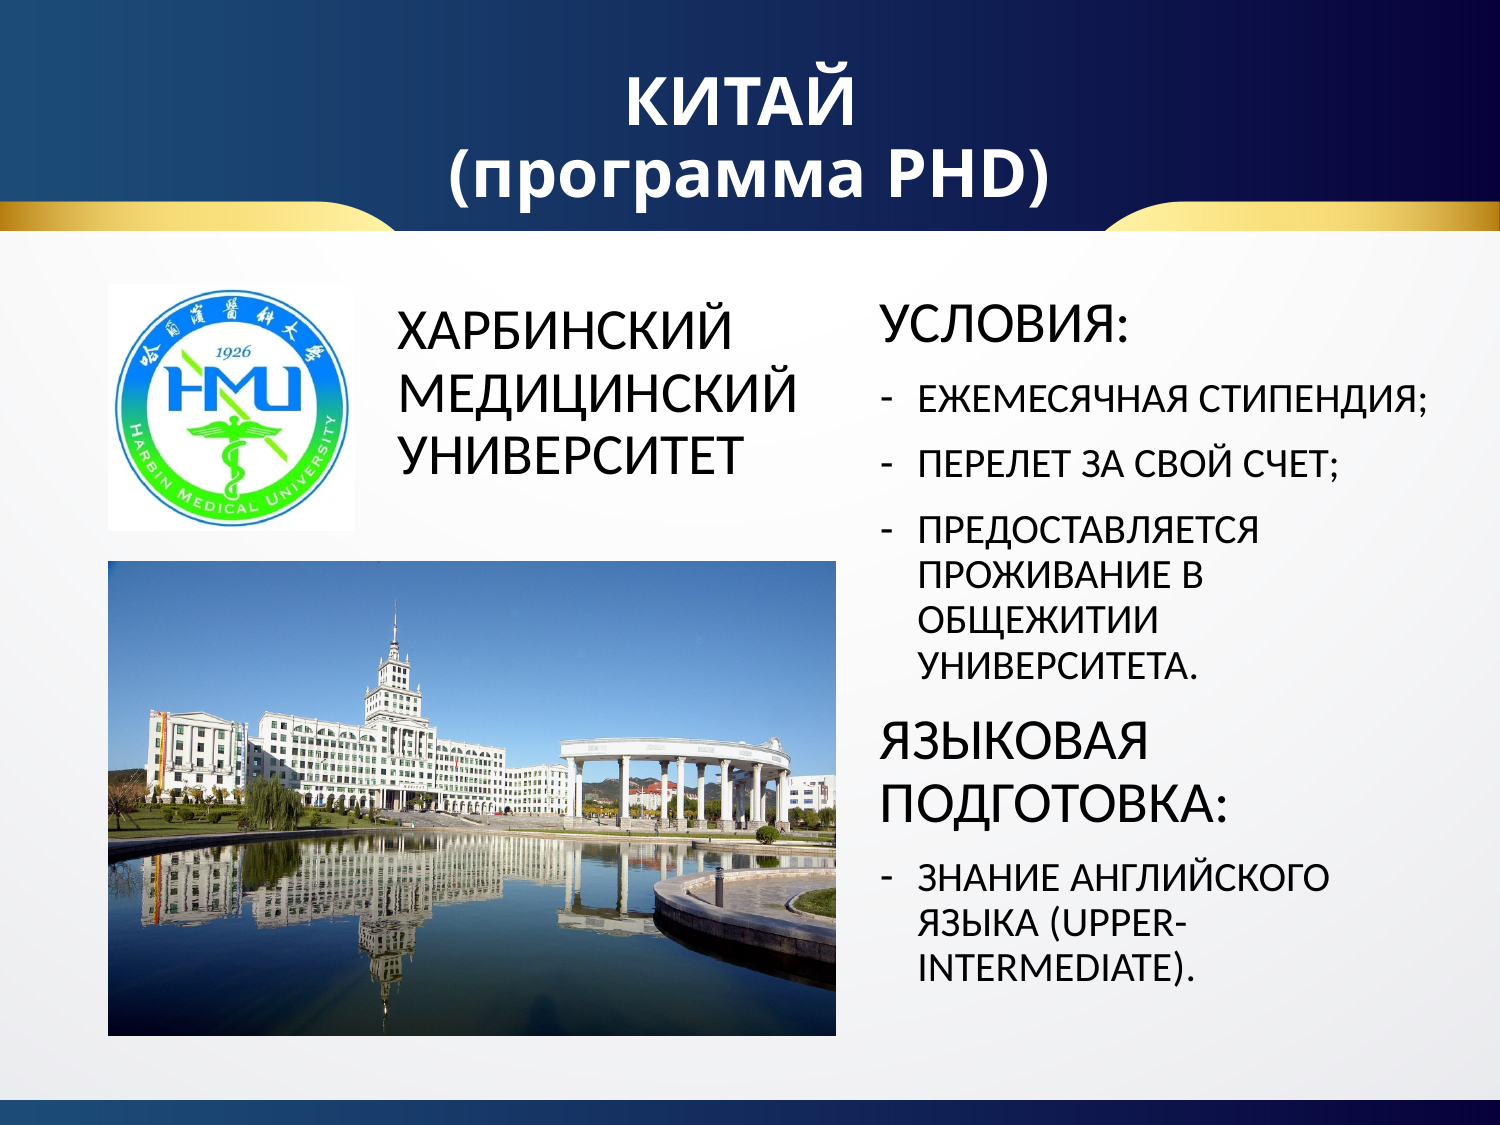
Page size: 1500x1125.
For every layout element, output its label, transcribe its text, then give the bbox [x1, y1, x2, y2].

picture [0, 0, 1500, 1125]
title КИТАЙ (программа PHD) [103, 59, 1397, 220]
list ХАРБИНСКИЙ МЕДИЦИНСКИЙ УНИВЕРСИТЕТ [382, 291, 865, 562]
text_box УСЛОВИЯ: ЕЖЕМЕСЯЧНАЯ СТИПЕНДИЯ; ПЕРЕЛЕТ ЗА СВОЙ СЧЕТ; ПРЕДОСТАВЛЯЕТСЯ ПРОЖИВАНИЕ В ОБЩЕЖИТИИ УНИВЕРСИТЕТА. ЯЗЫКОВАЯ ПОДГОТОВКА: ЗНАНИЕ АНГЛИЙСКОГО ЯЗЫКА (UPPER-INTERMEDIATE). [865, 284, 1457, 1034]
